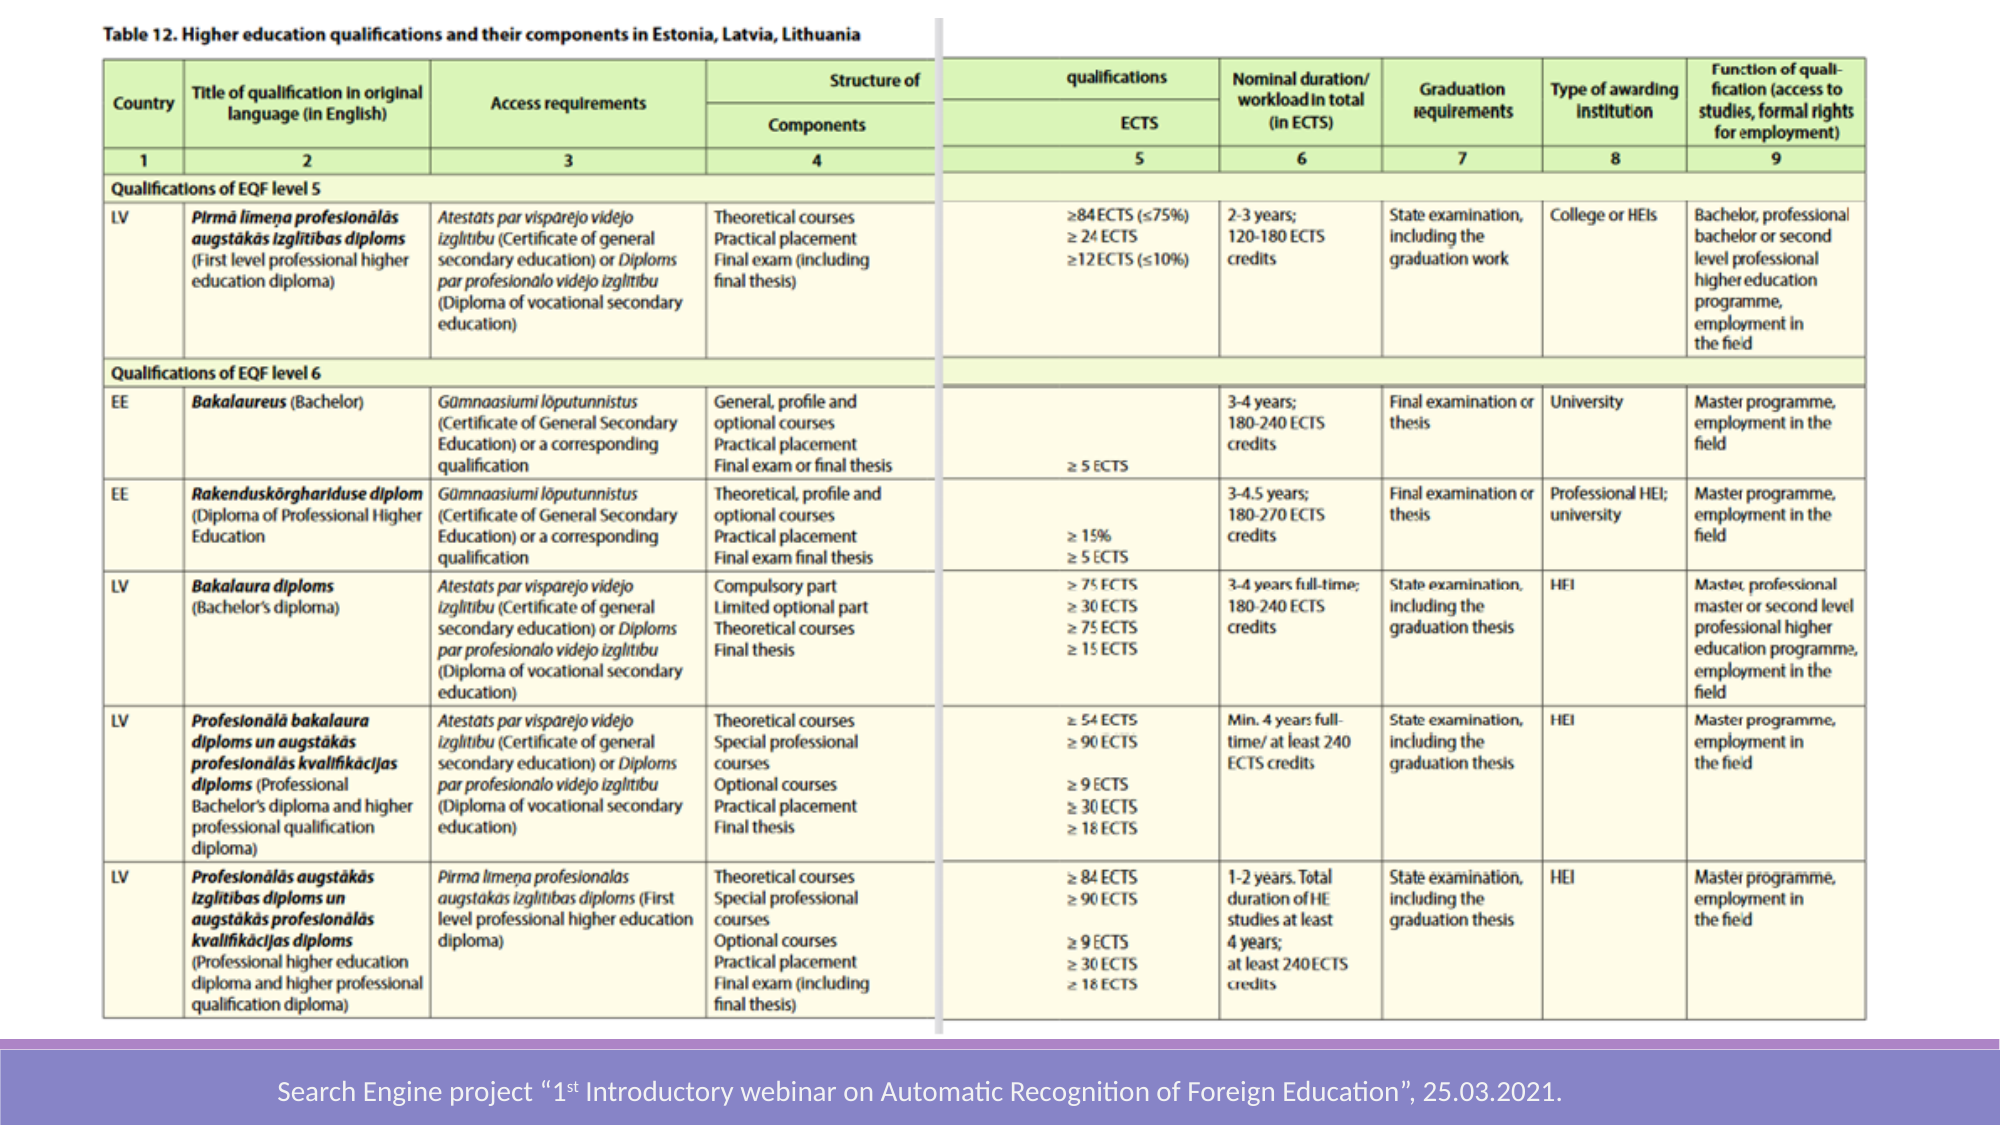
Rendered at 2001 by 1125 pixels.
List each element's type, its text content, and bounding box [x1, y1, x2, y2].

picture [89, 17, 1881, 1037]
text_box Search Engine project “1st Introductory webinar on Automatic Recognition of Foreign Education”, 25.03.2021. [262, 1064, 2000, 1115]
